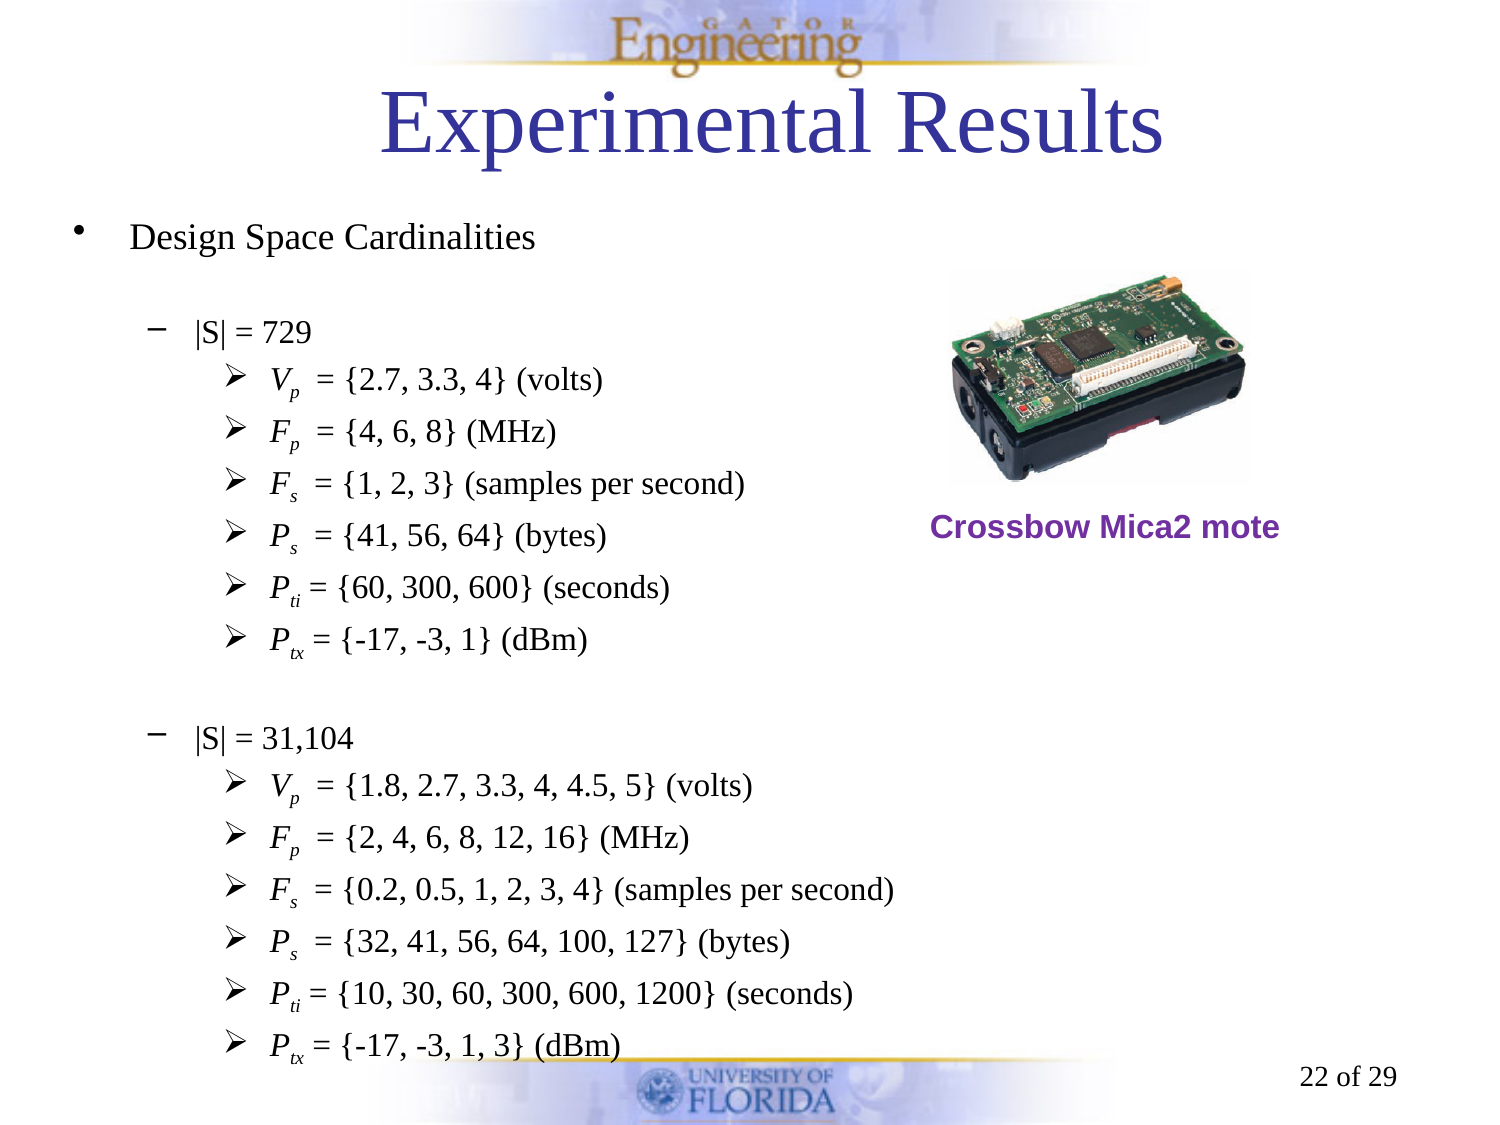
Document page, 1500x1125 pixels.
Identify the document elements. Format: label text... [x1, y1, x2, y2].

title Experimental Results [45, 21, 1500, 210]
text_box Design Space Cardinalities |S| = 729 Vp = {2.7, 3.3, 4} (volts) Fp = {4, 6, 8} (MHz) Fs = {1, 2, 3} (samples per second) Ps = {41, 56, 64} (bytes) Pti = {60, 300, 600} (seconds) Ptx = {-17, -3, 1} (dBm) |S| = 31,104 Vp = {1.8, 2.7, 3.3, 4, 4.5, 5} (volts) Fp = {2, 4, 6, 8, 12, 16} (MHz) Fs = {0.2, 0.5, 1, 2, 3, 4} (samples per second) Ps = {32, 41, 56, 64, 100, 127} (bytes) Pti = {10, 30, 60, 300, 600, 1200} (seconds) Ptx = {-17, -3, 1, 3} (dBm) [58, 204, 1446, 1047]
picture [0, 0, 1500, 1125]
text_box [917, 270, 1293, 553]
